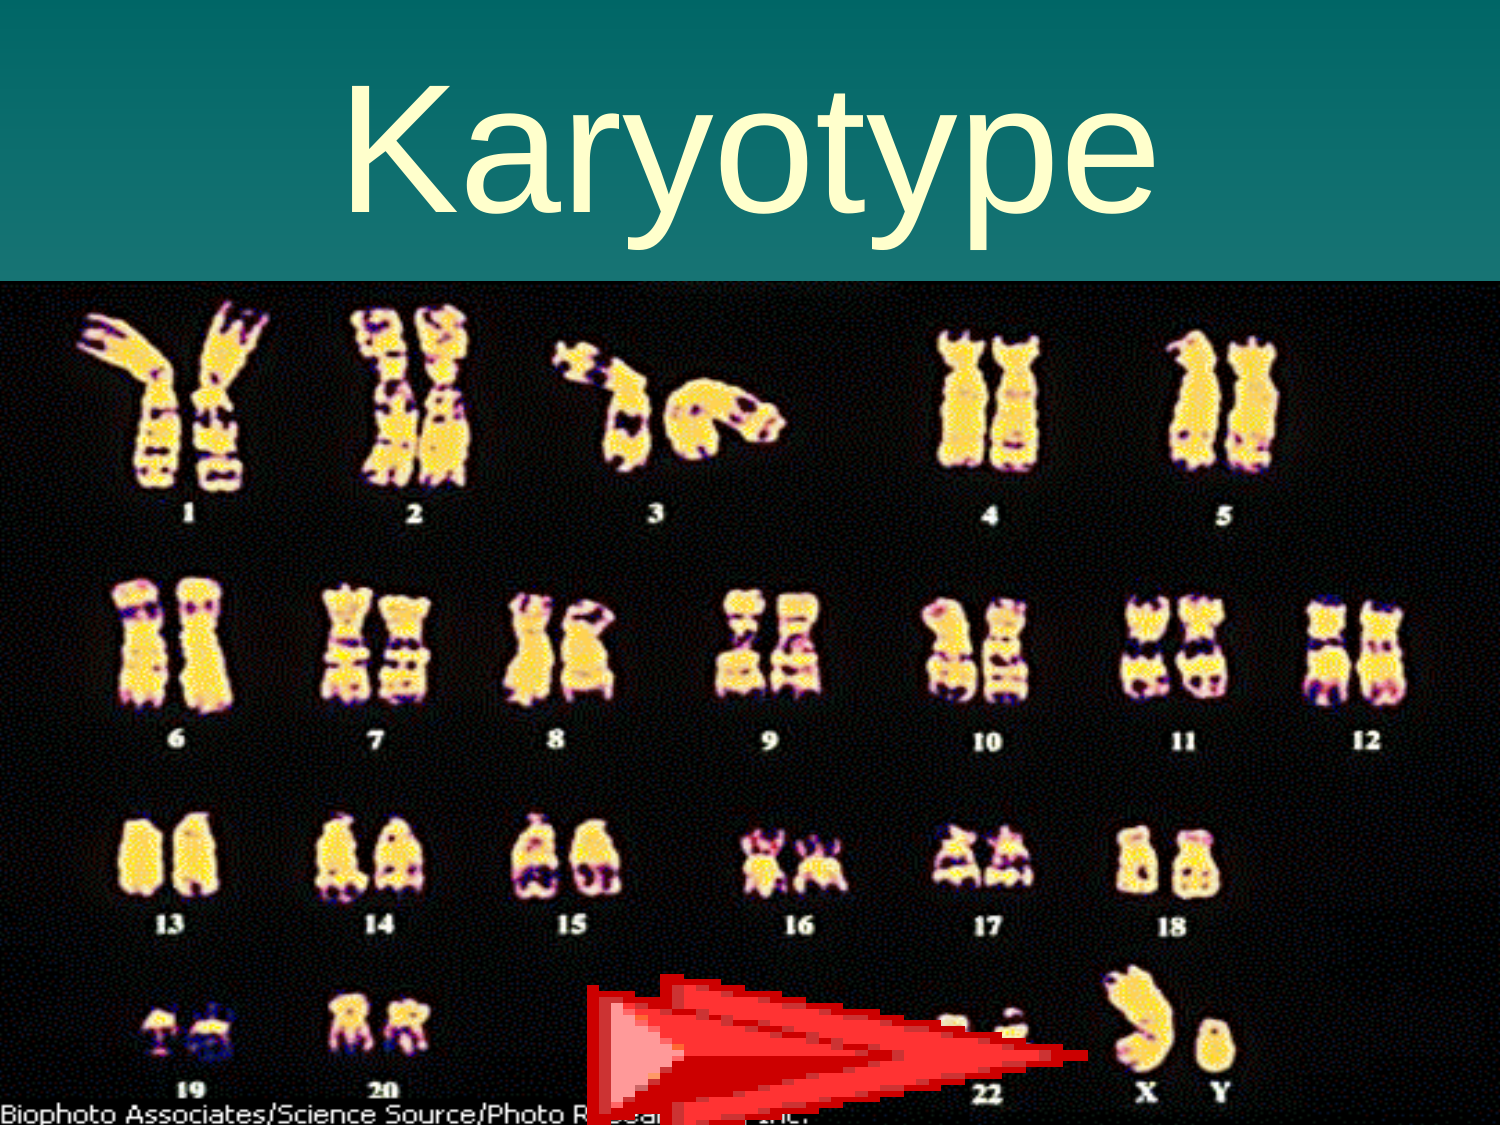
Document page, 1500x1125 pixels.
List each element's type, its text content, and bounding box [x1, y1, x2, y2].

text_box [0, 281, 1500, 1125]
title Karyotype [74, 45, 1426, 233]
picture [587, 974, 1088, 1125]
